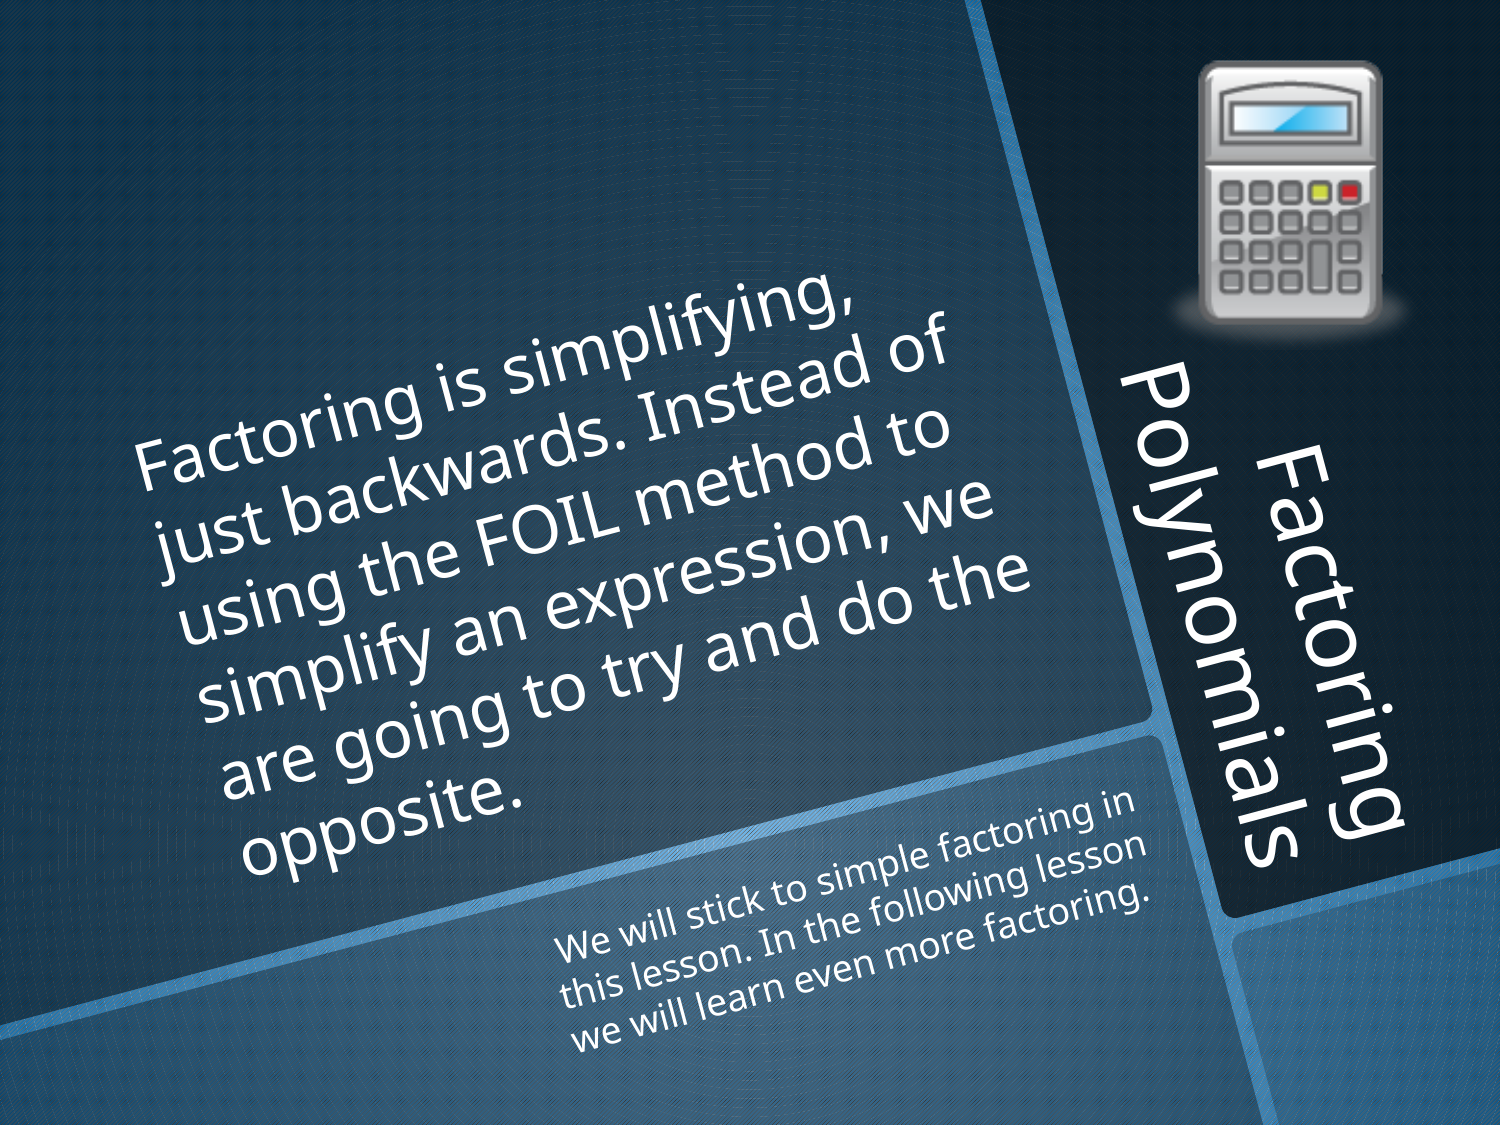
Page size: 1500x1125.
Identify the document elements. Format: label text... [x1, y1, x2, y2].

title Factoring Polynomials [1028, 105, 1461, 896]
picture [1138, 49, 1440, 351]
list Factoring is simplifying, just backwards. Instead of using the FOIL method to simplify an expression, we are going to try and do the opposite. [70, 61, 1083, 905]
list We will stick to simple factoring in this lesson. In the following lesson we will learn even more factoring. [517, 763, 1183, 1087]
